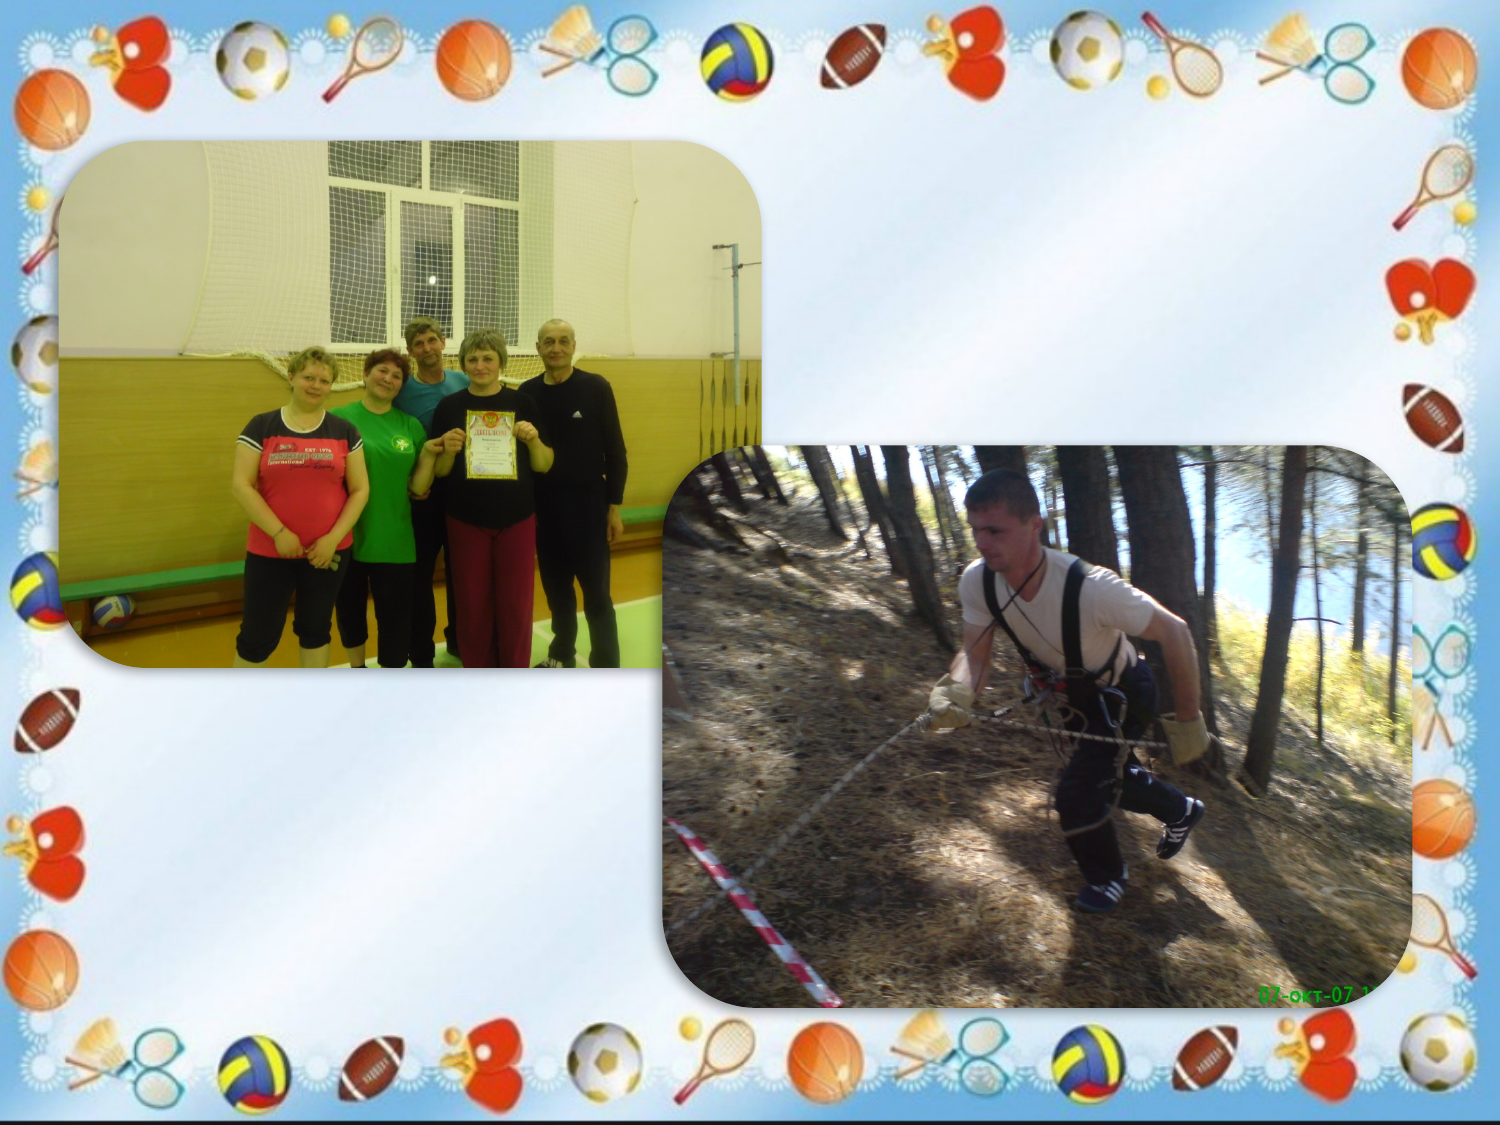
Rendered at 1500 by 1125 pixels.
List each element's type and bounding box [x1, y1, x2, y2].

list [662, 445, 1413, 1009]
list [58, 140, 762, 669]
picture [0, 0, 1500, 1125]
